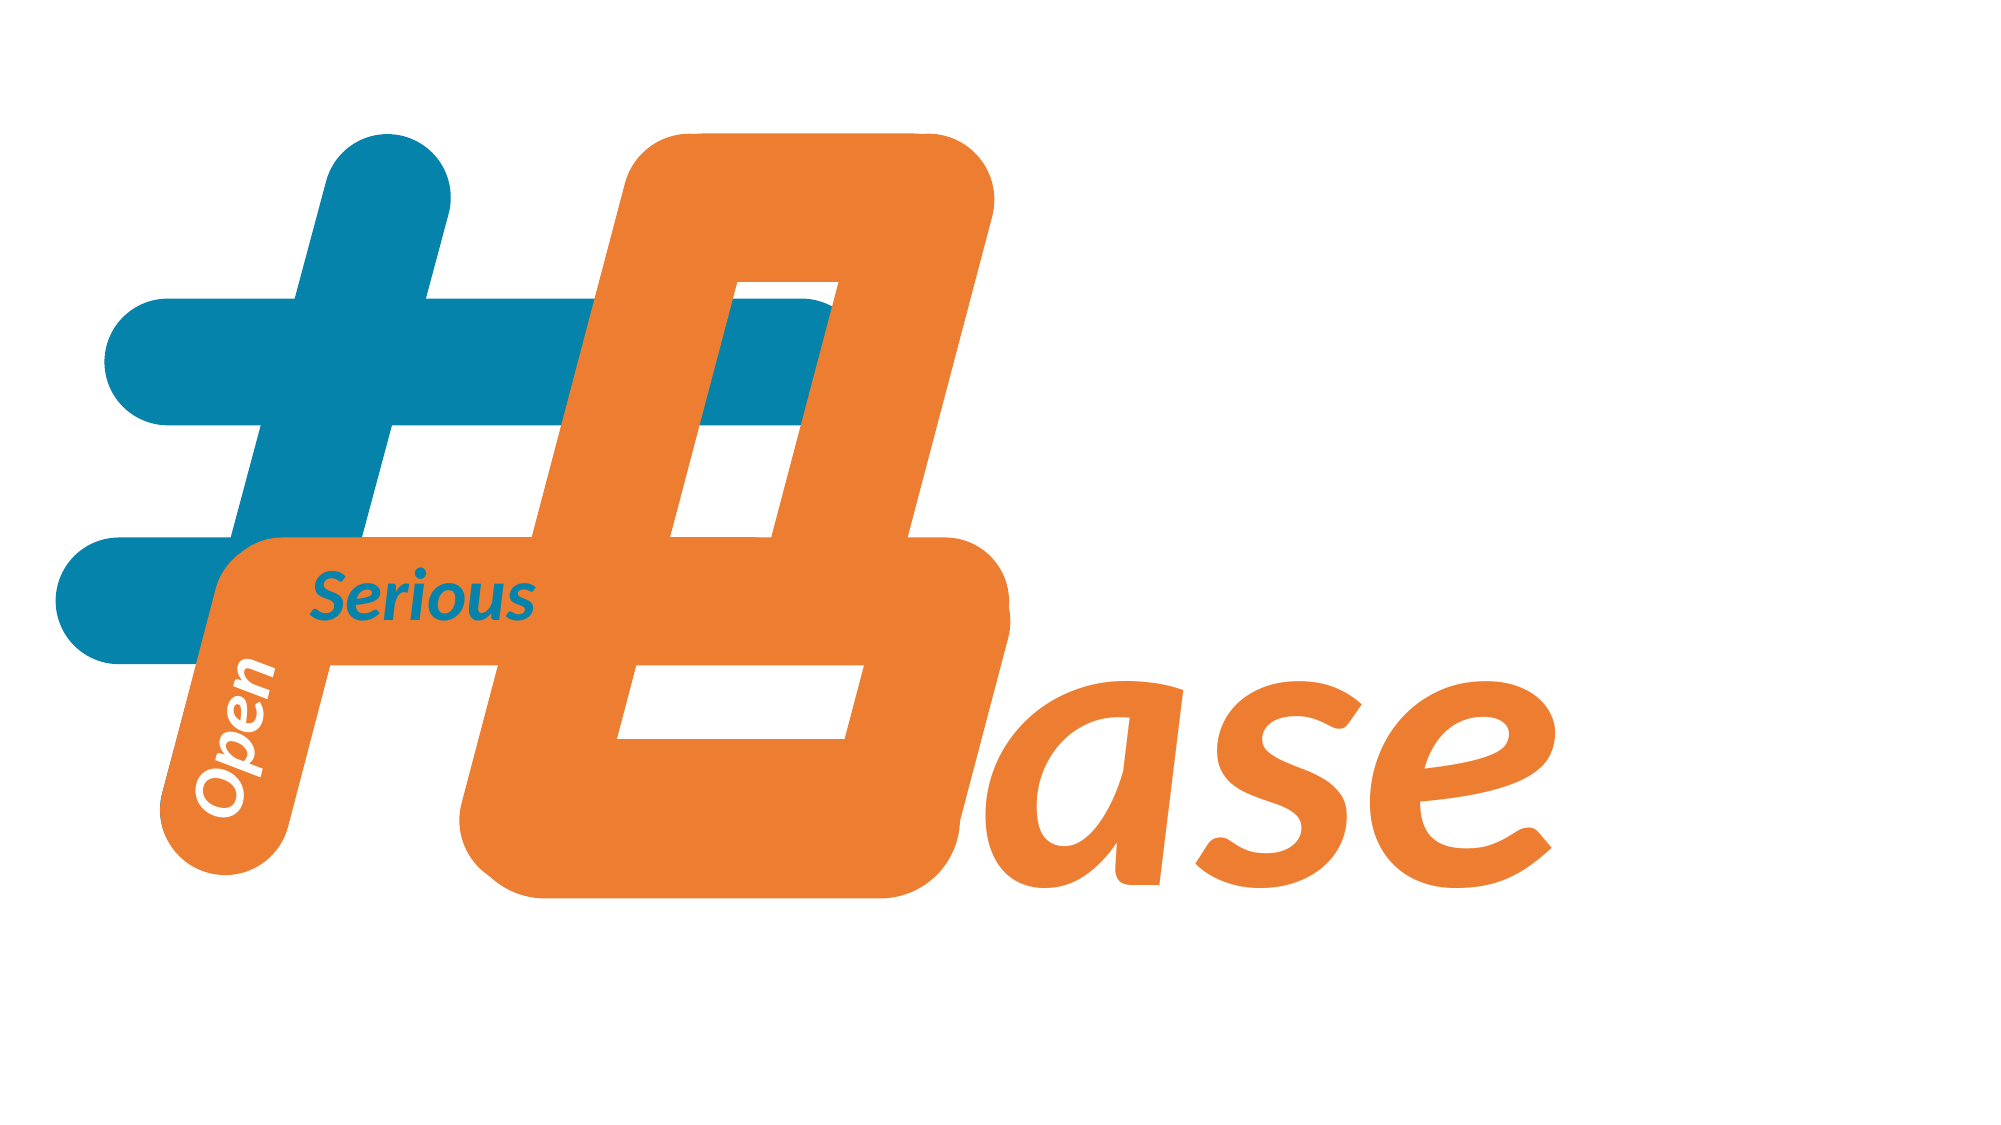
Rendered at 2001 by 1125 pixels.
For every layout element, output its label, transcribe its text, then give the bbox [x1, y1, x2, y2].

text_box ase [964, 462, 1854, 976]
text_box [55, 123, 1010, 898]
